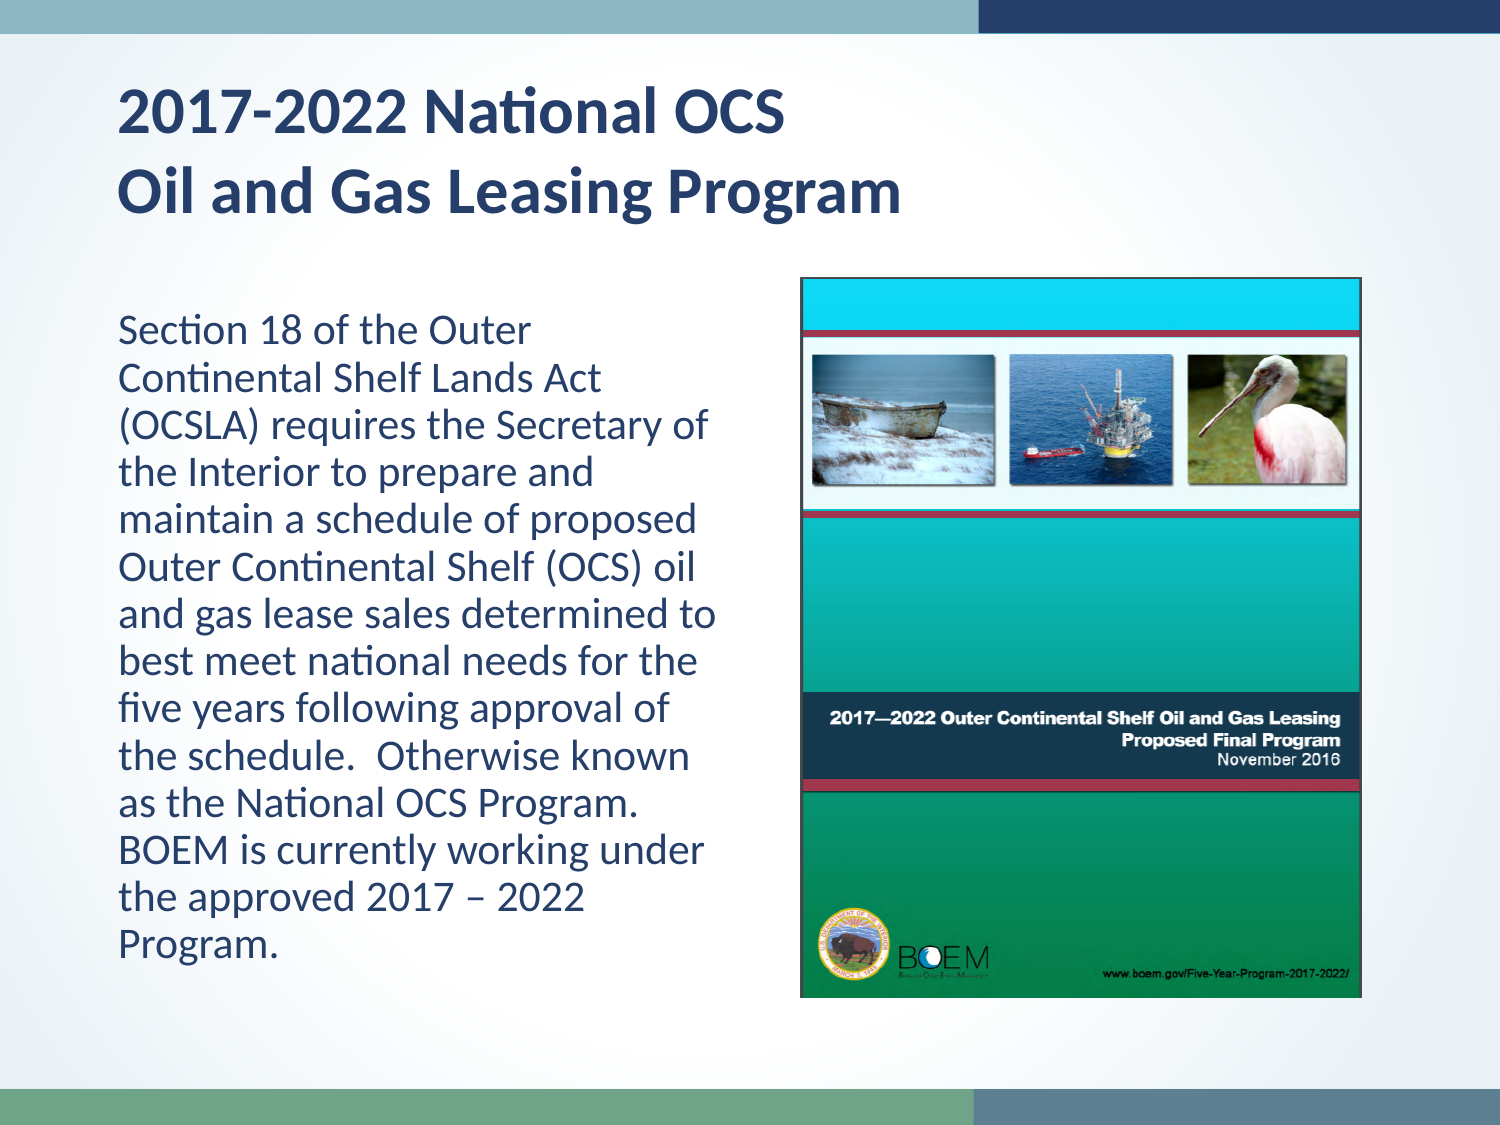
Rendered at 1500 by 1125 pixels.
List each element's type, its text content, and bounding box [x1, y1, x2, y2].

text_box 2017-2022 National OCS Oil and Gas Leasing Program [103, 59, 1397, 278]
picture [0, 0, 1500, 1125]
text_box Section 18 of the Outer Continental Shelf Lands Act (OCSLA) requires the Secretary of the Interior to prepare and maintain a schedule of proposed Outer Continental Shelf (OCS) oil and gas lease sales determined to best meet national needs for the five years following approval of the schedule. Otherwise known as the National OCS Program. BOEM is currently working under the approved 2017 – 2022 Program. [103, 299, 741, 1014]
